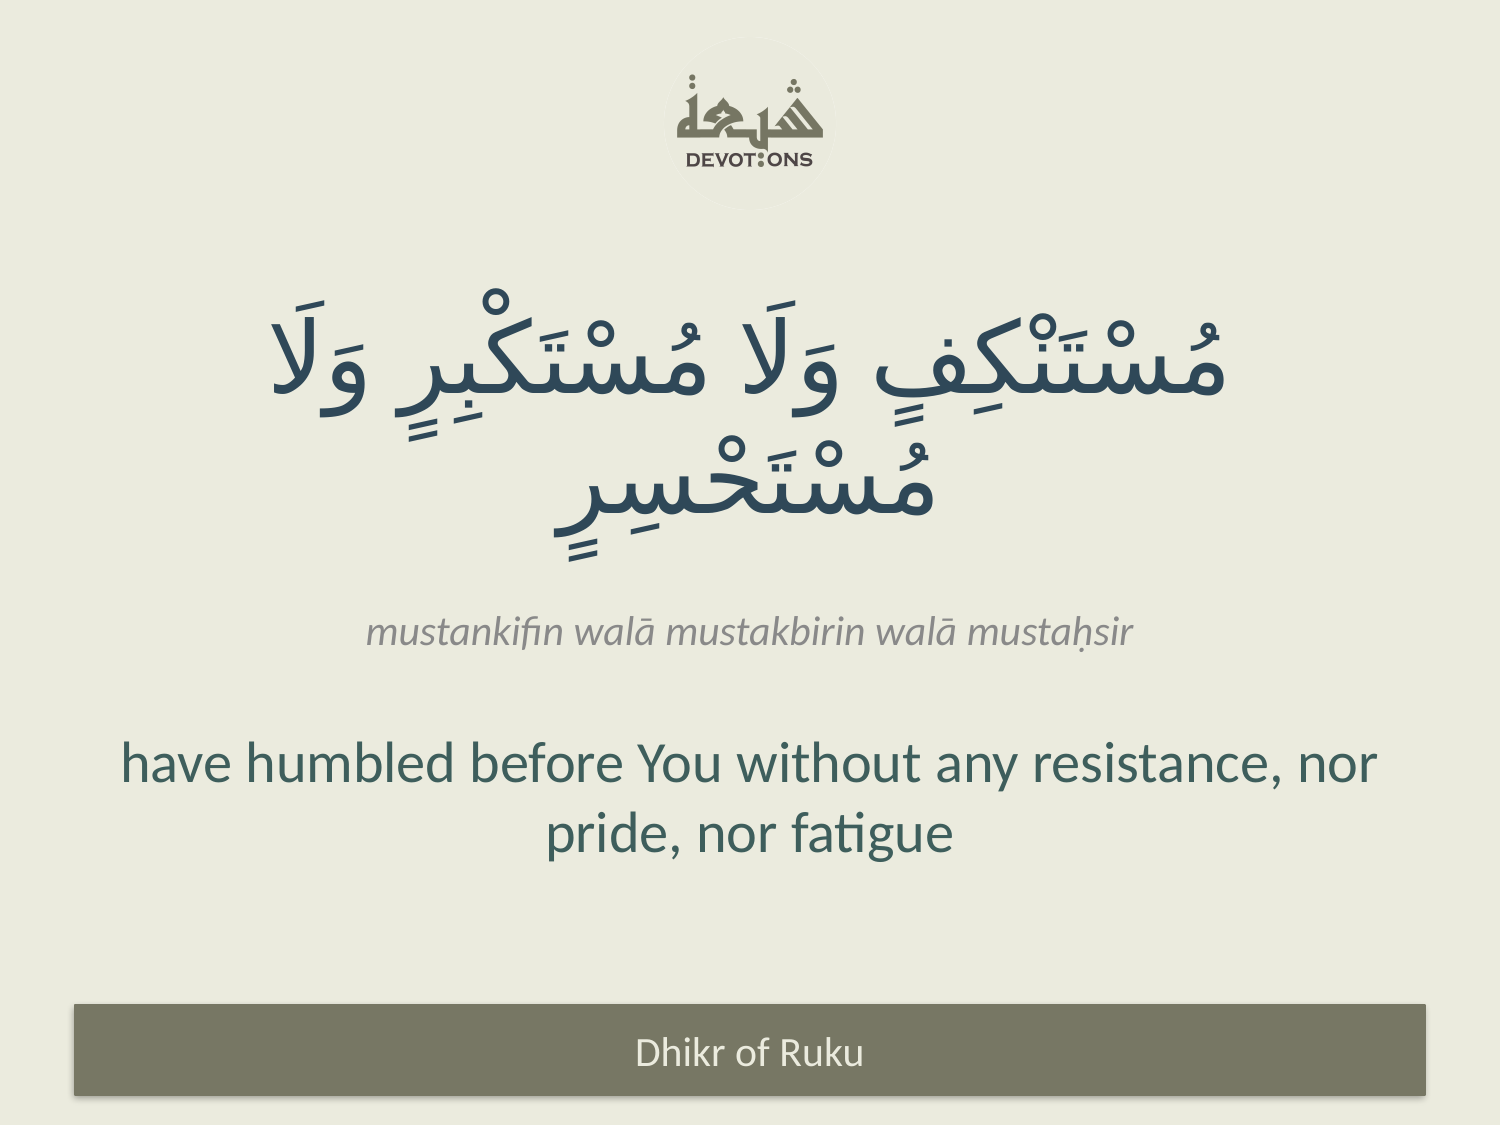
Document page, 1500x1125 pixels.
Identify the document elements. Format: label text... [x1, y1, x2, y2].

text_box Dhikr of Ruku [620, 1017, 880, 1083]
text_box مُسْتَنْكِفٍ وَلَا مُسْتَكْبِرٍ وَلَا مُسْتَحْسِرٍ mustankifin walā mustakbirin walā mustaḥsir have humbled before You without any resistance, nor pride, nor fatigue [74, 286, 1425, 871]
picture [656, 29, 844, 218]
text_box [74, 1004, 1426, 1096]
